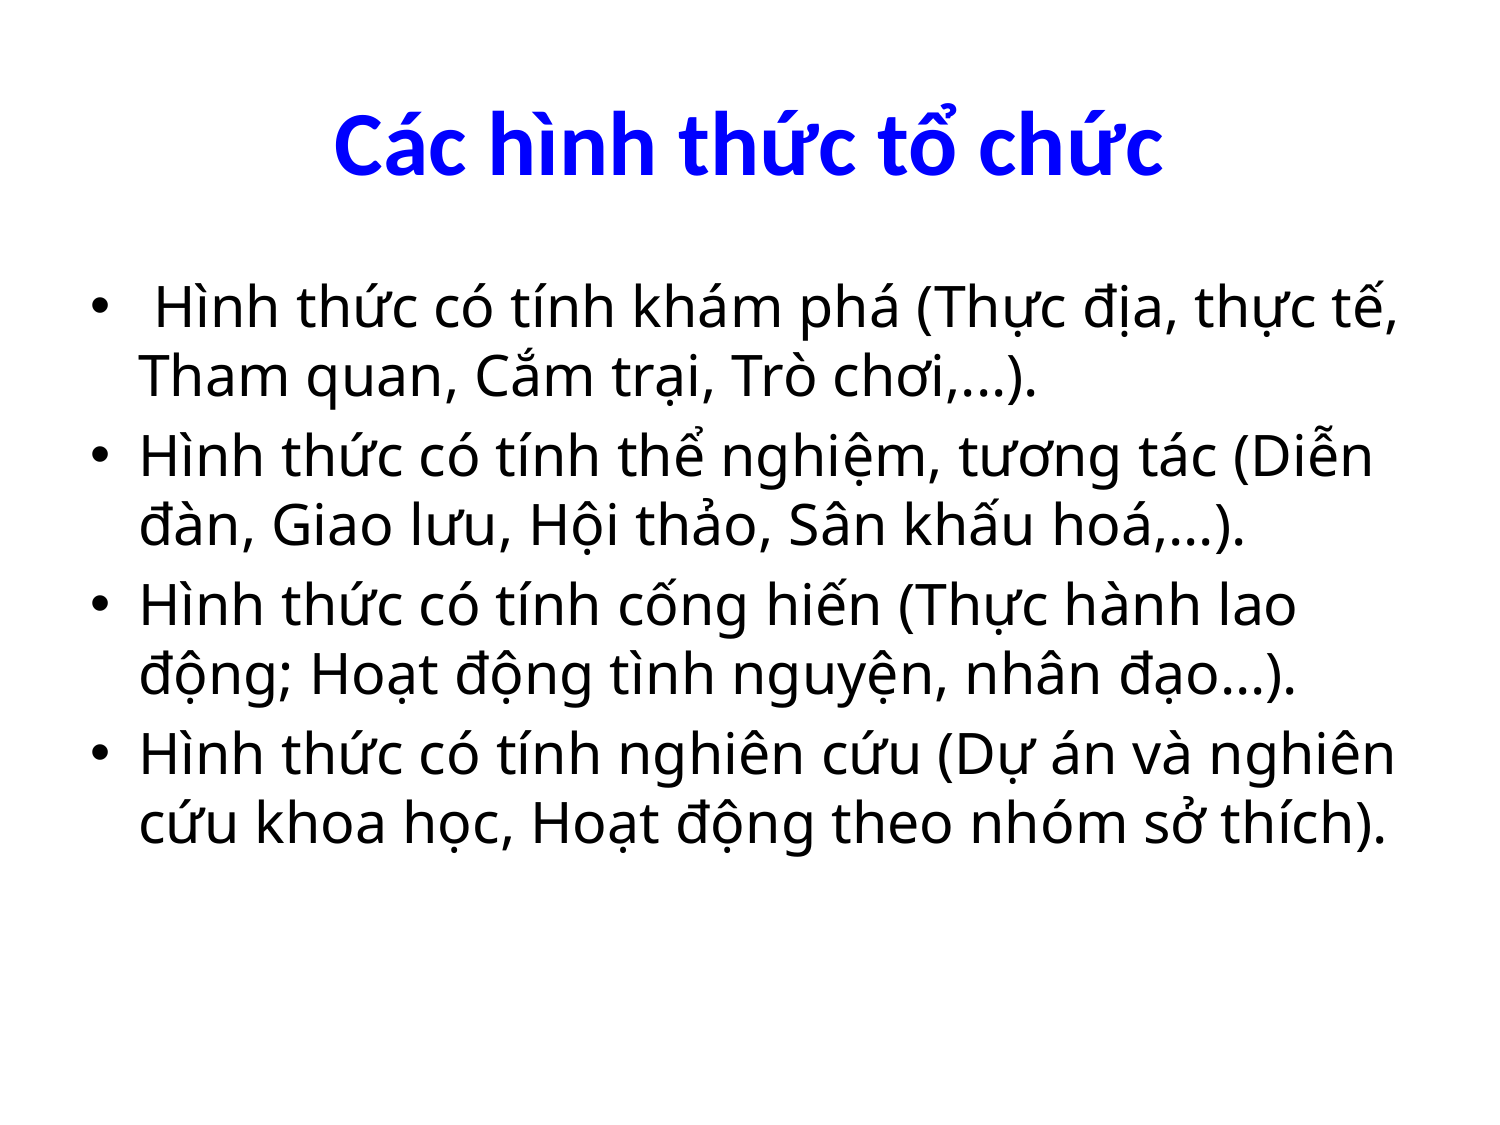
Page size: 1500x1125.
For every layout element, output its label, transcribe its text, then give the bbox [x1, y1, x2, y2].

title Các hình thức tổ chức [75, 45, 1425, 233]
list Hình thức có tính khám phá (Thực địa, thực tế, Tham quan, Cắm trại, Trò chơi,...). Hình thức có tính thể nghiệm, tương tác (Diễn đàn, Giao lưu, Hội thảo, Sân khấu hoá,...). Hình thức có tính cống hiến (Thực hành lao động; Hoạt động tình nguyện, nhân đạo...). Hình thức có tính nghiên cứu (Dự án và nghiên cứu khoa học, Hoạt động theo nhóm sở thích). [75, 262, 1425, 1005]
